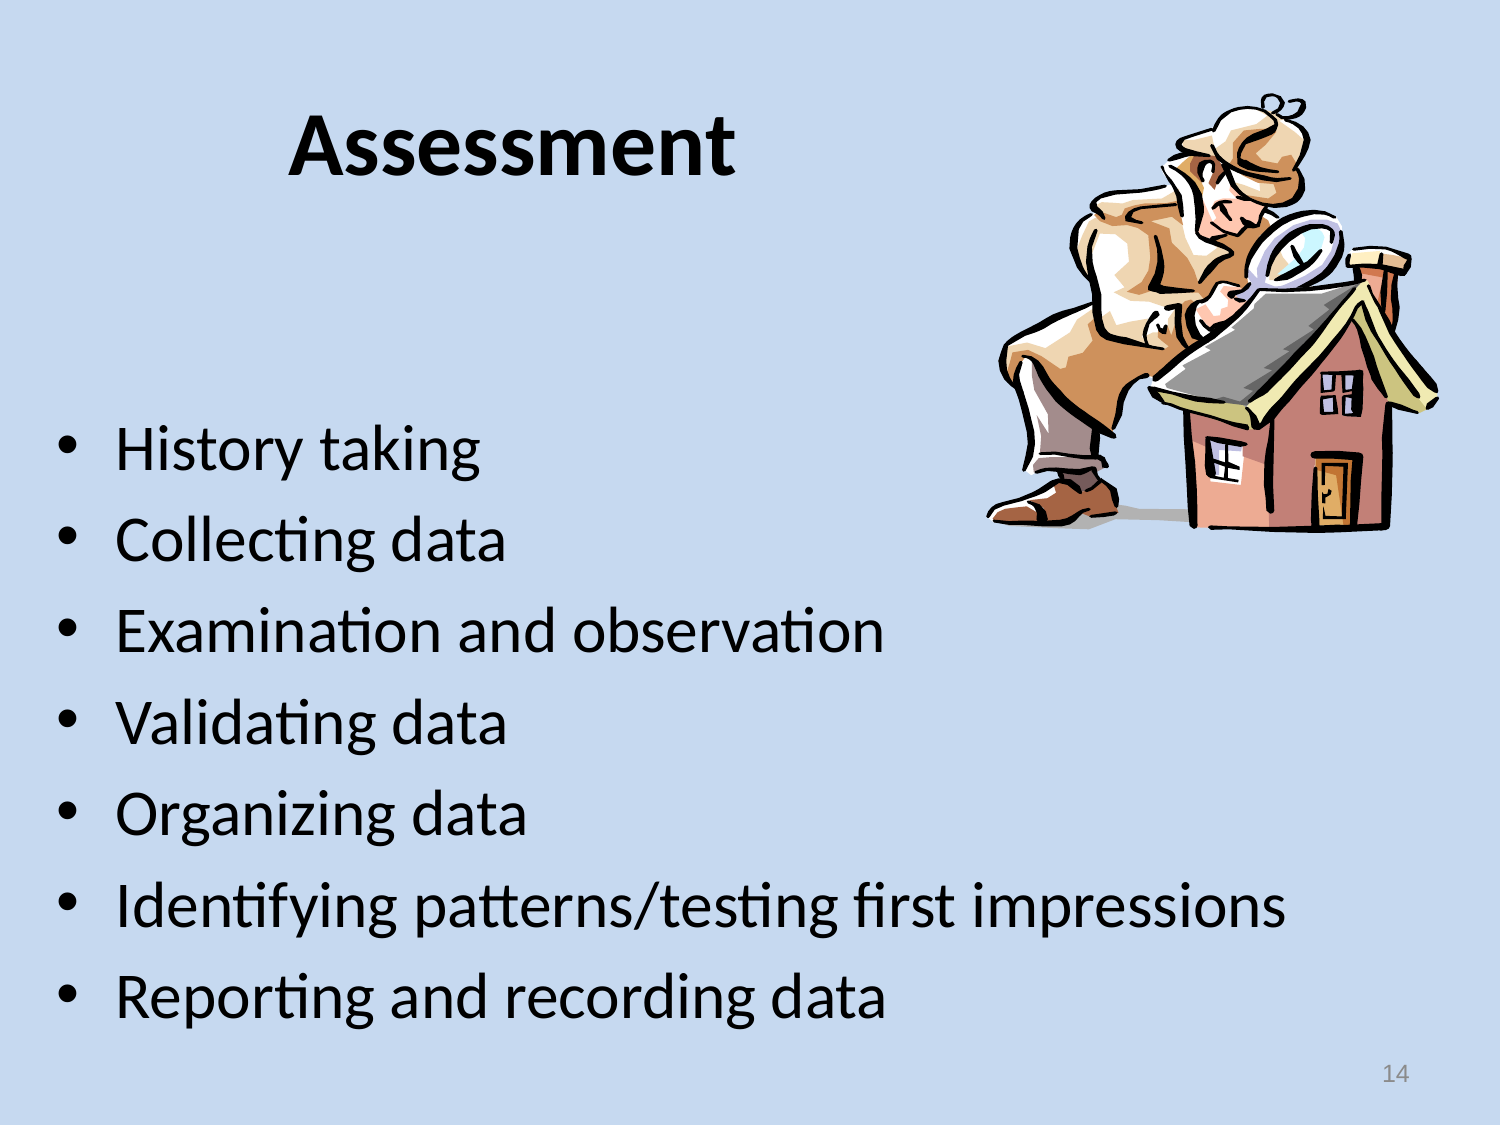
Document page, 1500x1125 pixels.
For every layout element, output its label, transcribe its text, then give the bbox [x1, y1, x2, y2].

title Assessment [75, 45, 951, 233]
picture [985, 89, 1445, 538]
slide_number 14 [1074, 1042, 1425, 1103]
list History taking Collecting data Examination and observation Validating data Organizing data Identifying patterns/testing first impressions Reporting and recording data [41, 397, 1317, 1073]
